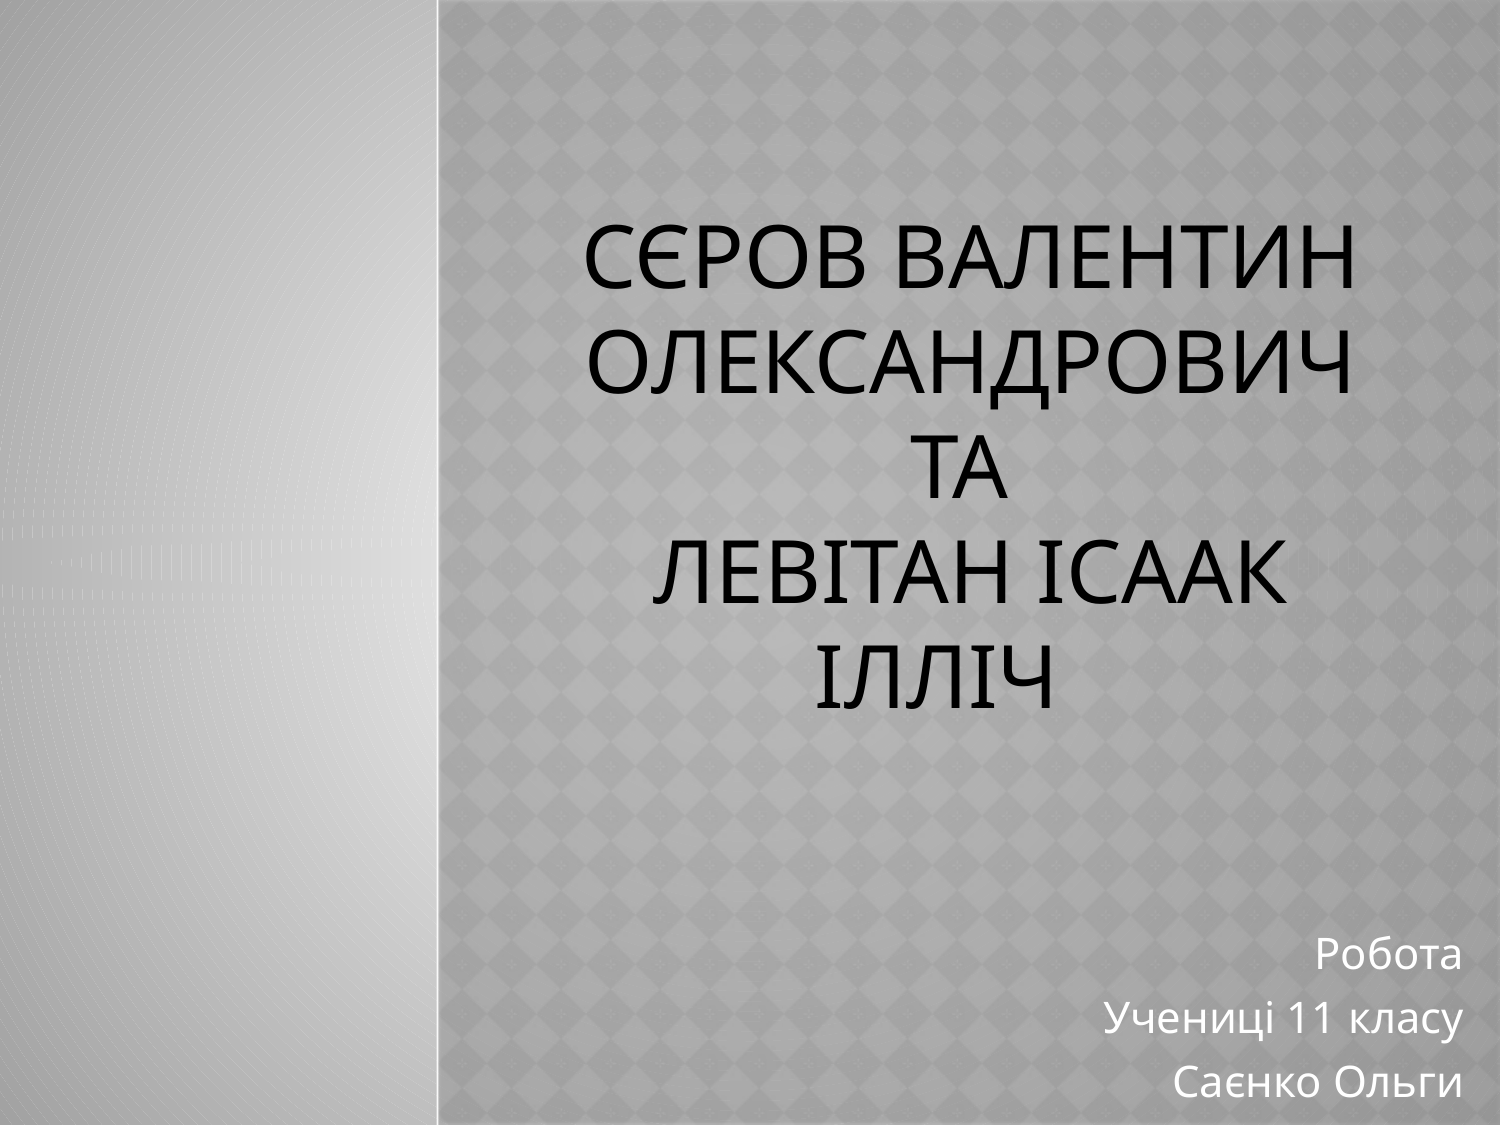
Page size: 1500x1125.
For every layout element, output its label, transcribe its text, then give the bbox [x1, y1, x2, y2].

subtitle Робота Учениці 11 класу Саєнко Ольги [632, 925, 1472, 1107]
title Сєров Валентин Олександрович та Левітан Ісаак Ілліч [552, 87, 1390, 727]
